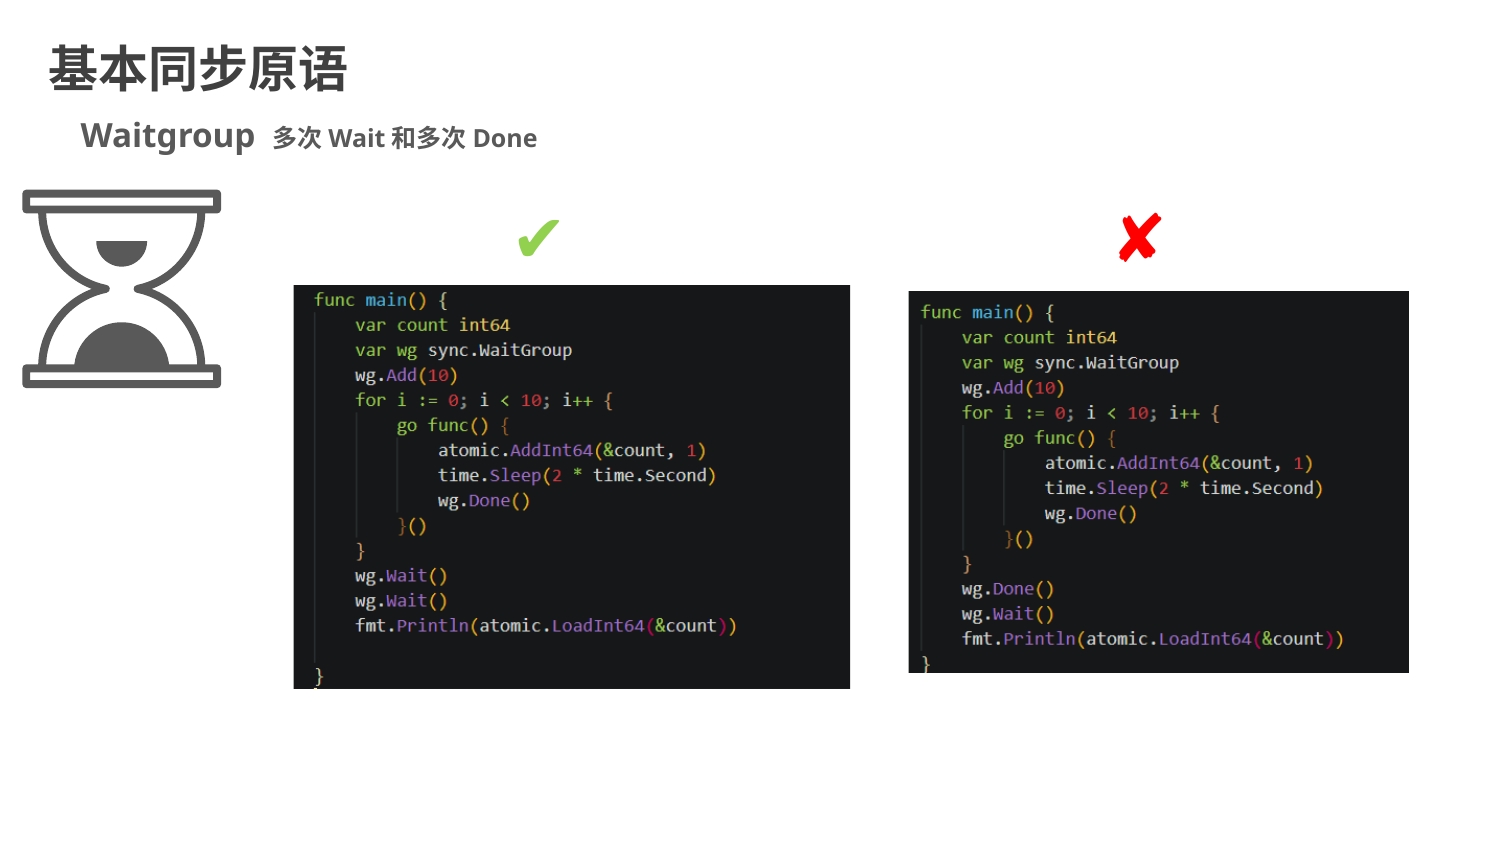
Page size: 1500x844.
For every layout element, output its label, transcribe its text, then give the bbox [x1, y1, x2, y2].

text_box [293, 284, 851, 689]
text_box Waitgroup 多次Wait和多次Done [64, 106, 1012, 163]
text_box ✔ [497, 188, 762, 283]
text_box ✘ [1097, 188, 1362, 283]
text_box [22, 189, 222, 389]
text_box 基本同步原语 [32, 29, 567, 106]
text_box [908, 290, 1410, 673]
